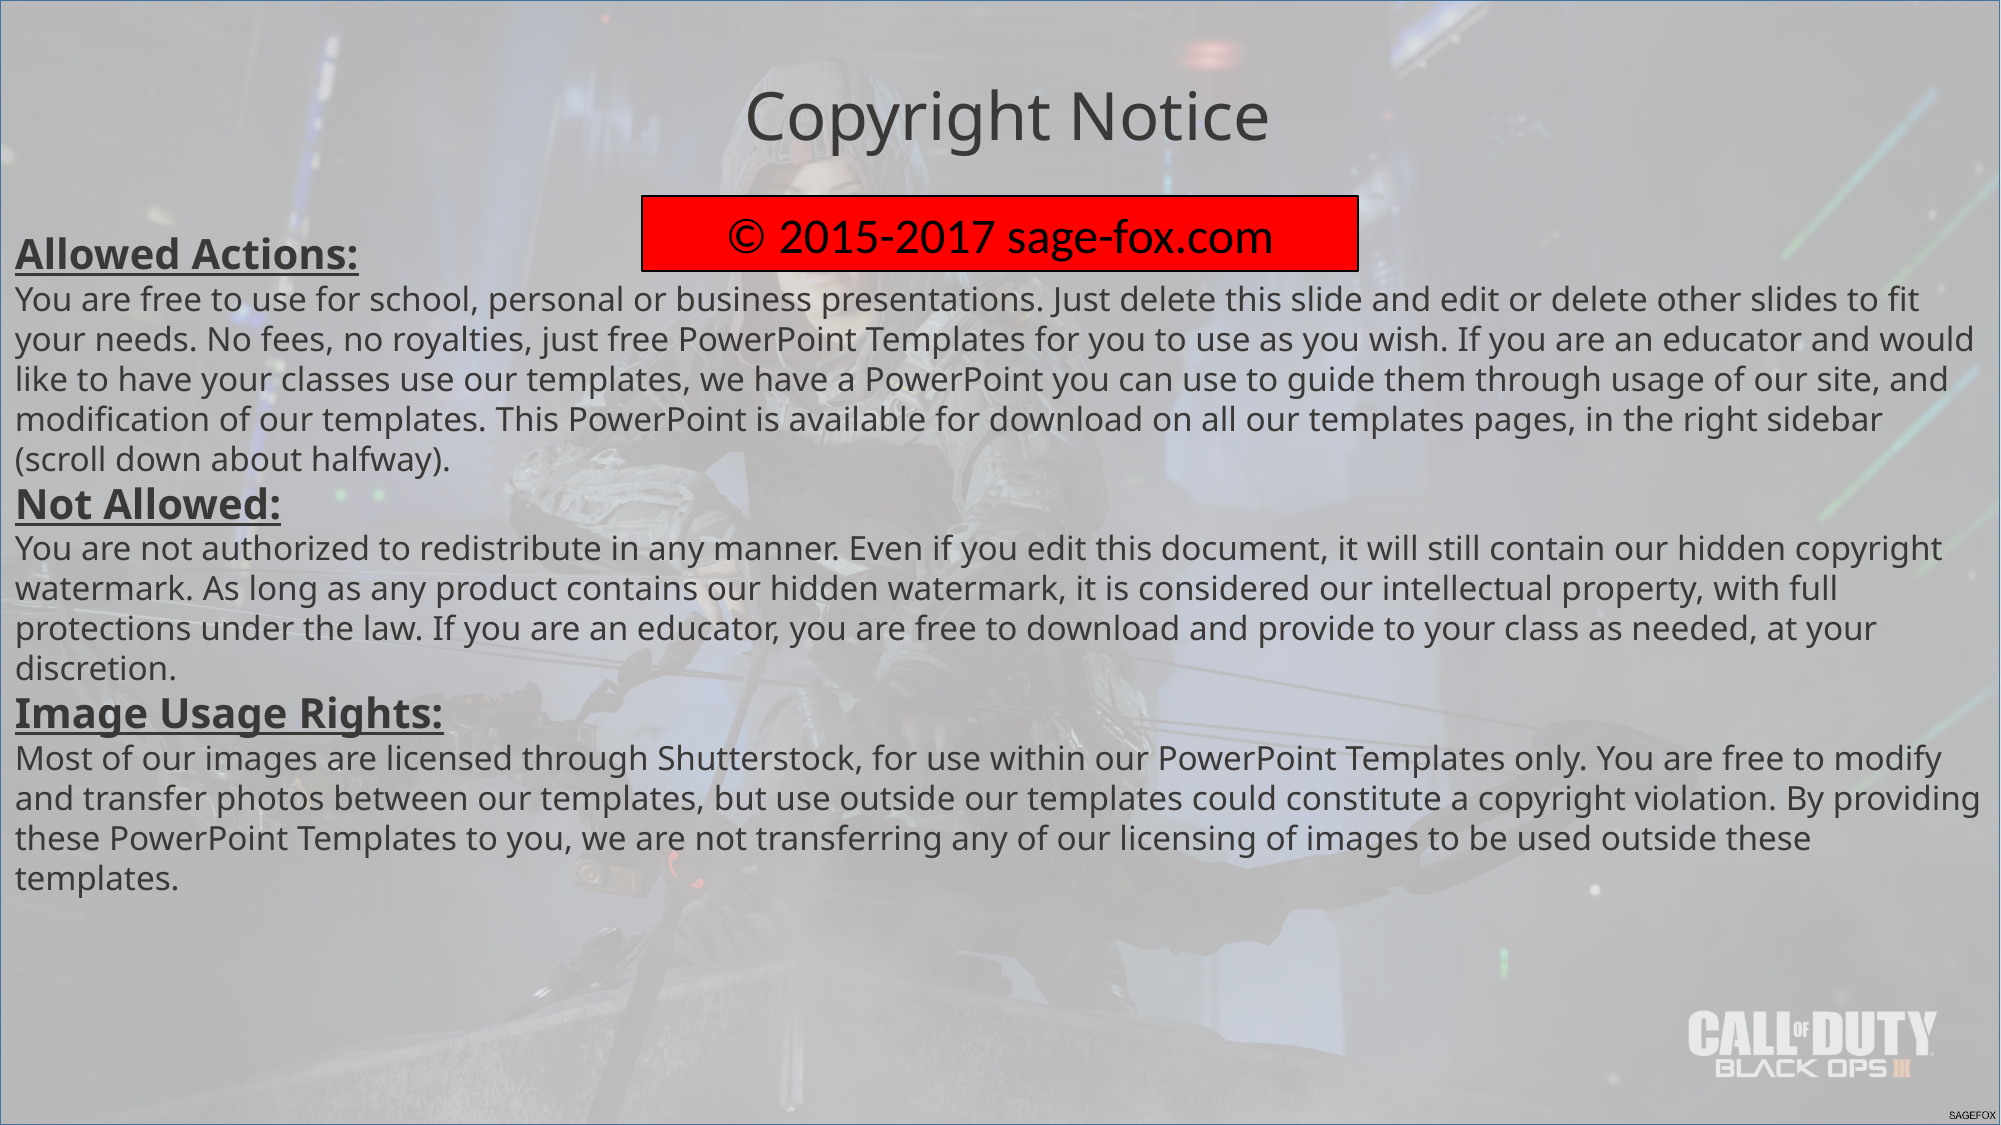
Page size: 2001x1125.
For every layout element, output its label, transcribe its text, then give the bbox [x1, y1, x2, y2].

title Copyright Notice [493, 60, 1524, 178]
text_box Allowed Actions: You are free to use for school, personal or business presentations. Just delete this slide and edit or delete other slides to fit your needs. No fees, no royalties, just free PowerPoint Templates for you to use as you wish. If you are an educator and would like to have your classes use our templates, we have a PowerPoint you can use to guide them through usage of our site, and modification of our templates. This PowerPoint is available for download on all our templates pages, in the right sidebar (scroll down about halfway). Not Allowed: You are not authorized to redistribute in any manner. Even if you edit this document, it will still contain our hidden copyright watermark. As long as any product contains our hidden watermark, it is considered our intellectual property, with full protections under the law. If you are an educator, you are free to download and provide to your class as needed, at your discretion. Image Usage Rights: Most of our images are licensed through Shutterstock, for use within our PowerPoint Templates only. You are free to modify and transfer photos between our templates, but use outside our templates could constitute a copyright violation. By providing these PowerPoint Templates to you, we are not transferring any of our licensing of images to be used outside these templates. [0, 0, 2000, 1125]
text_box © 2015-2017 sage-fox.com [641, 196, 1358, 272]
